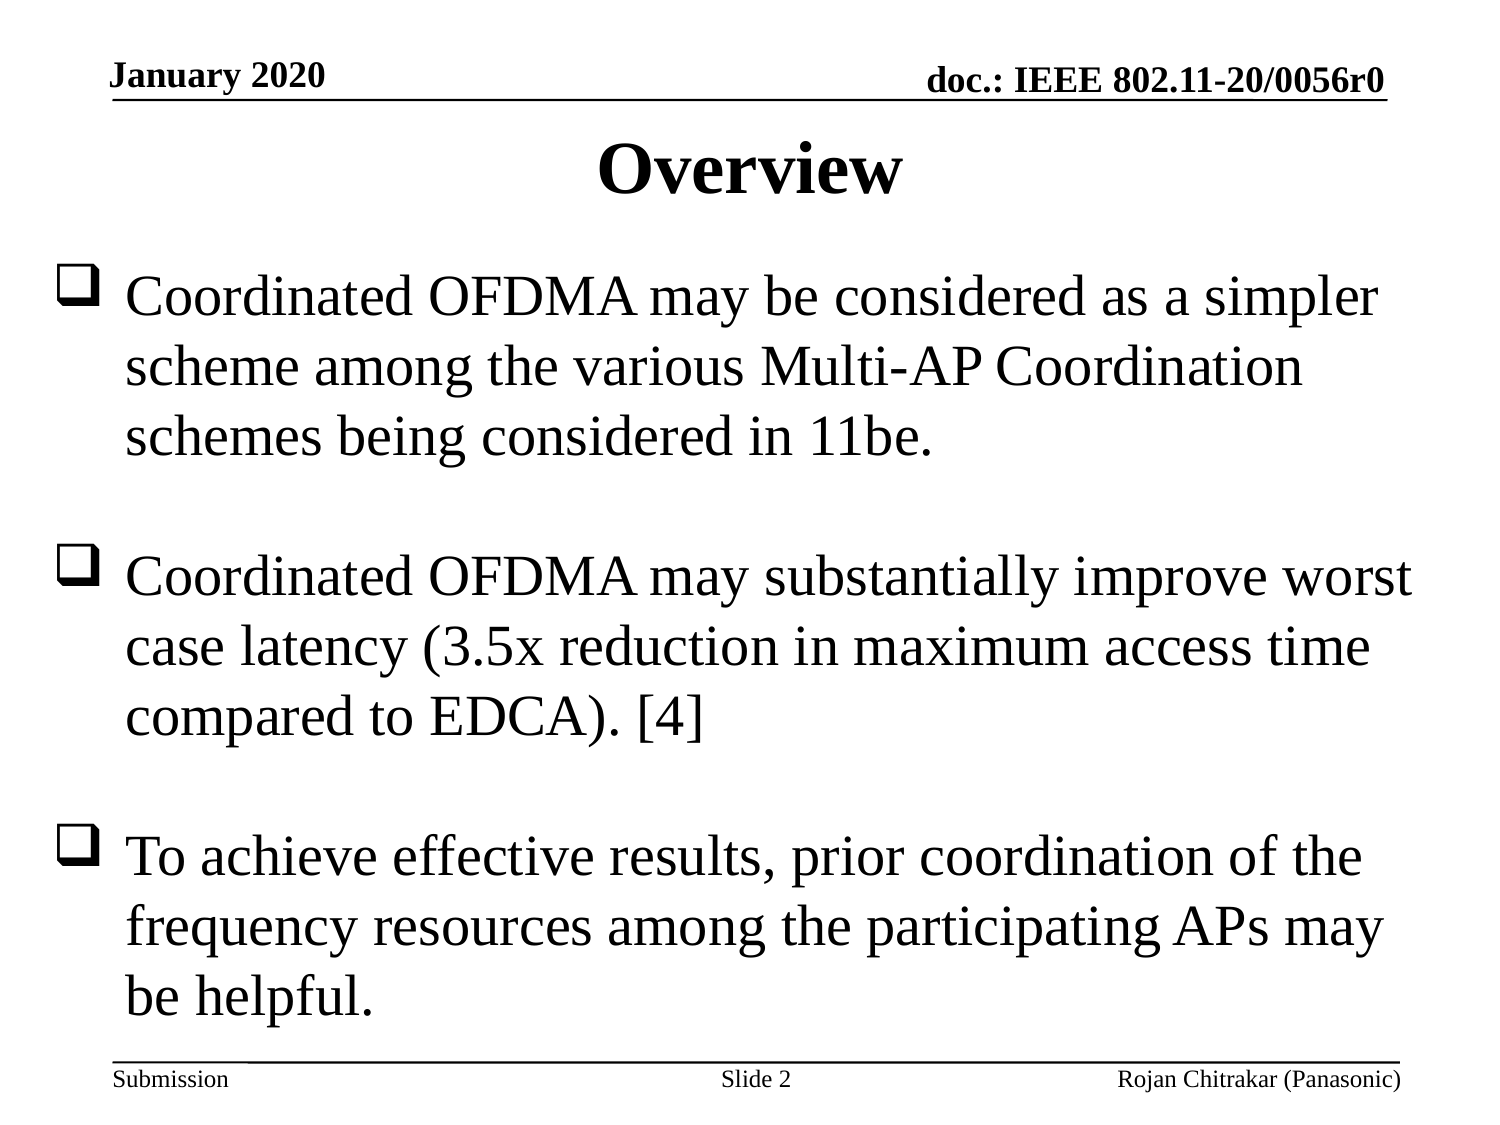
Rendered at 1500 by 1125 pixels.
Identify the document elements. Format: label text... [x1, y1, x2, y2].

slide_number Slide 2 [712, 1061, 800, 1093]
footer Rojan Chitrakar (Panasonic) [949, 1061, 1402, 1093]
text_box Coordinated OFDMA may be considered as a simpler scheme among the various Multi-AP Coordination schemes being considered in 11be. Coordinated OFDMA may substantially improve worst case latency (3.5x reduction in maximum access time compared to EDCA). [4] To achieve effective results, prior coordination of the frequency resources among the participating APs may be helpful. [37, 249, 1463, 1035]
text_box Overview [0, 111, 1500, 225]
